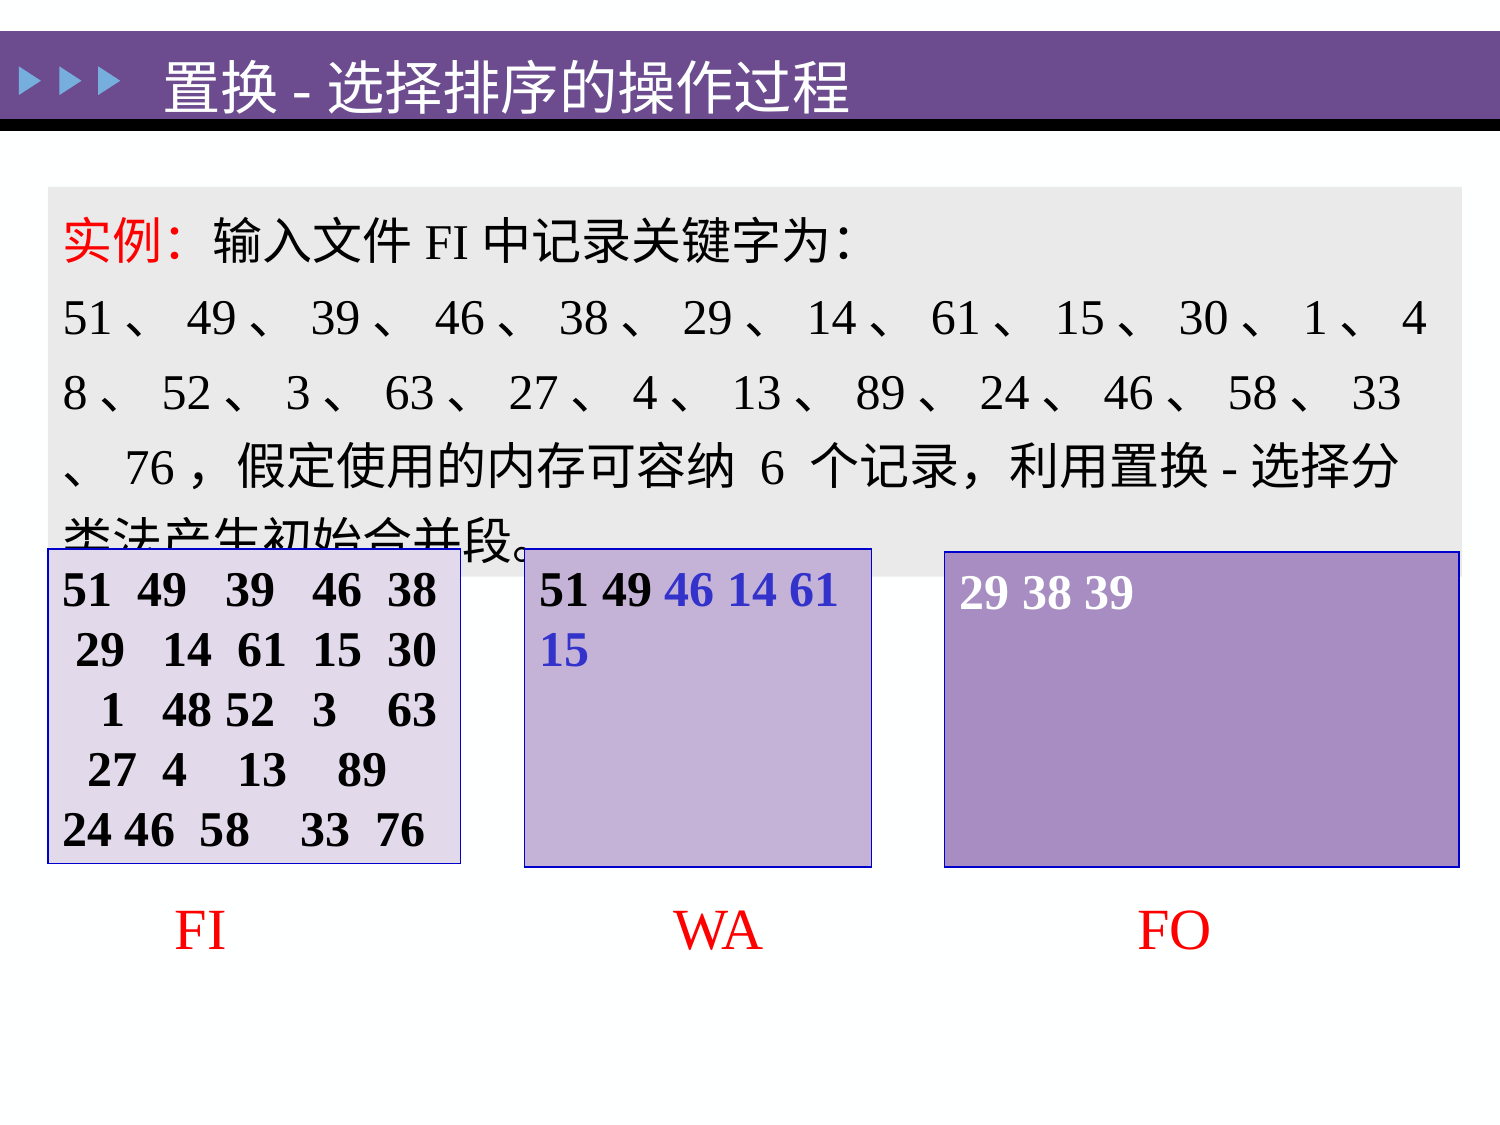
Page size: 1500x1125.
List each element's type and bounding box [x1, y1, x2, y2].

text_box [658, 883, 856, 969]
text_box [159, 883, 282, 969]
text_box [1122, 883, 1245, 969]
text_box [147, 26, 945, 114]
text_box [47, 186, 1462, 867]
